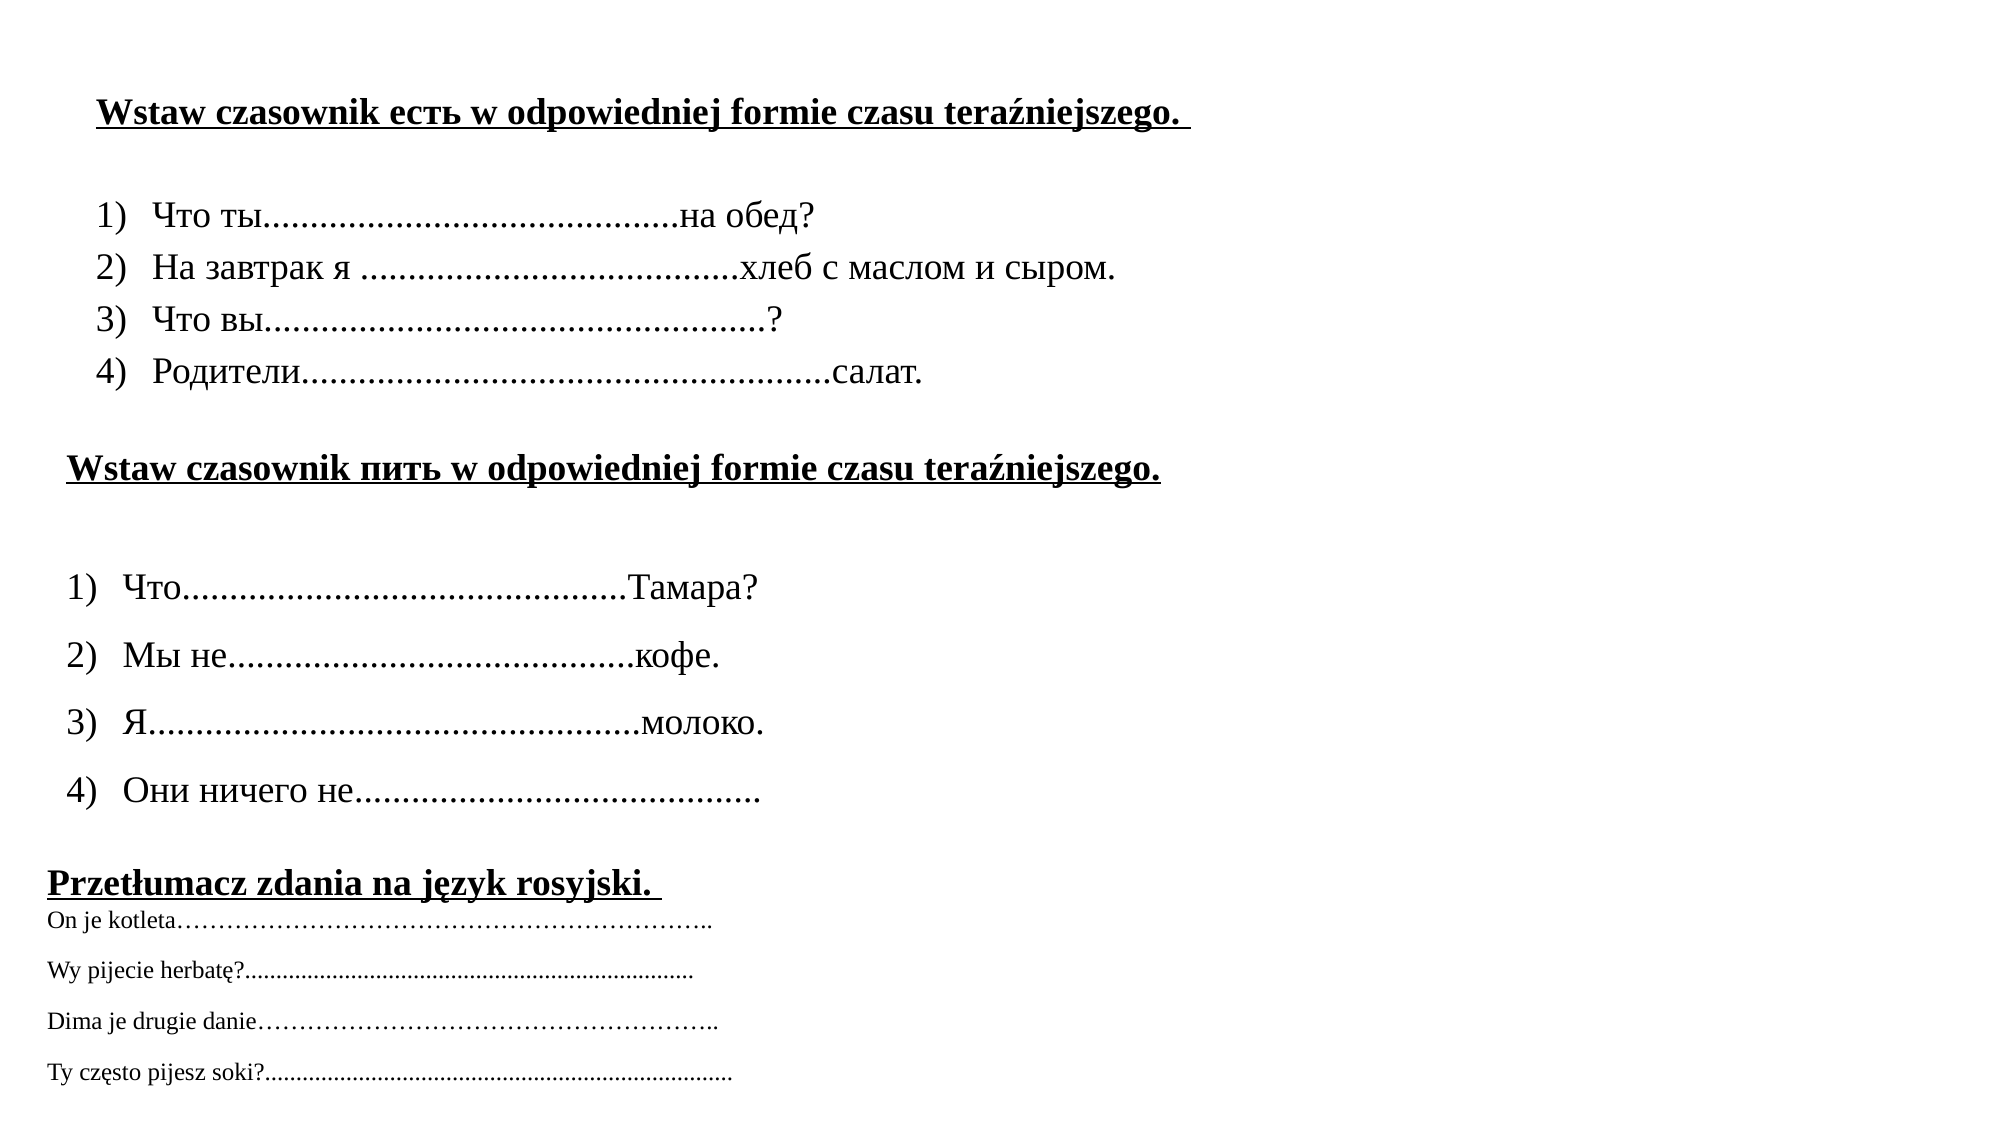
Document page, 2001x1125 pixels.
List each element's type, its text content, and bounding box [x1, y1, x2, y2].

text_box Wstaw czasownik пить w odpowiedniej formie czasu teraźniejszego. Что...............................................Тамара? Мы не...........................................кофе. Я....................................................молоко. Они ничего не........................................... [51, 428, 1500, 817]
text_box Przetłumacz zdania na język rosyjski. On je kotleta……………………………………………………….. Wy pijecie herbatę?........................................................................ Dima je drugie danie……………………………………………….. Ty często pijesz soki?........................................................................... [32, 844, 1972, 1093]
text_box Wstaw czasownik есть w odpowiedniej formie czasu teraźniejszego. Что ты............................................на обед? На завтрак я ........................................хлеб с маслом и сыром. Что вы.....................................................? Родители........................................................салат. [81, 72, 1500, 399]
